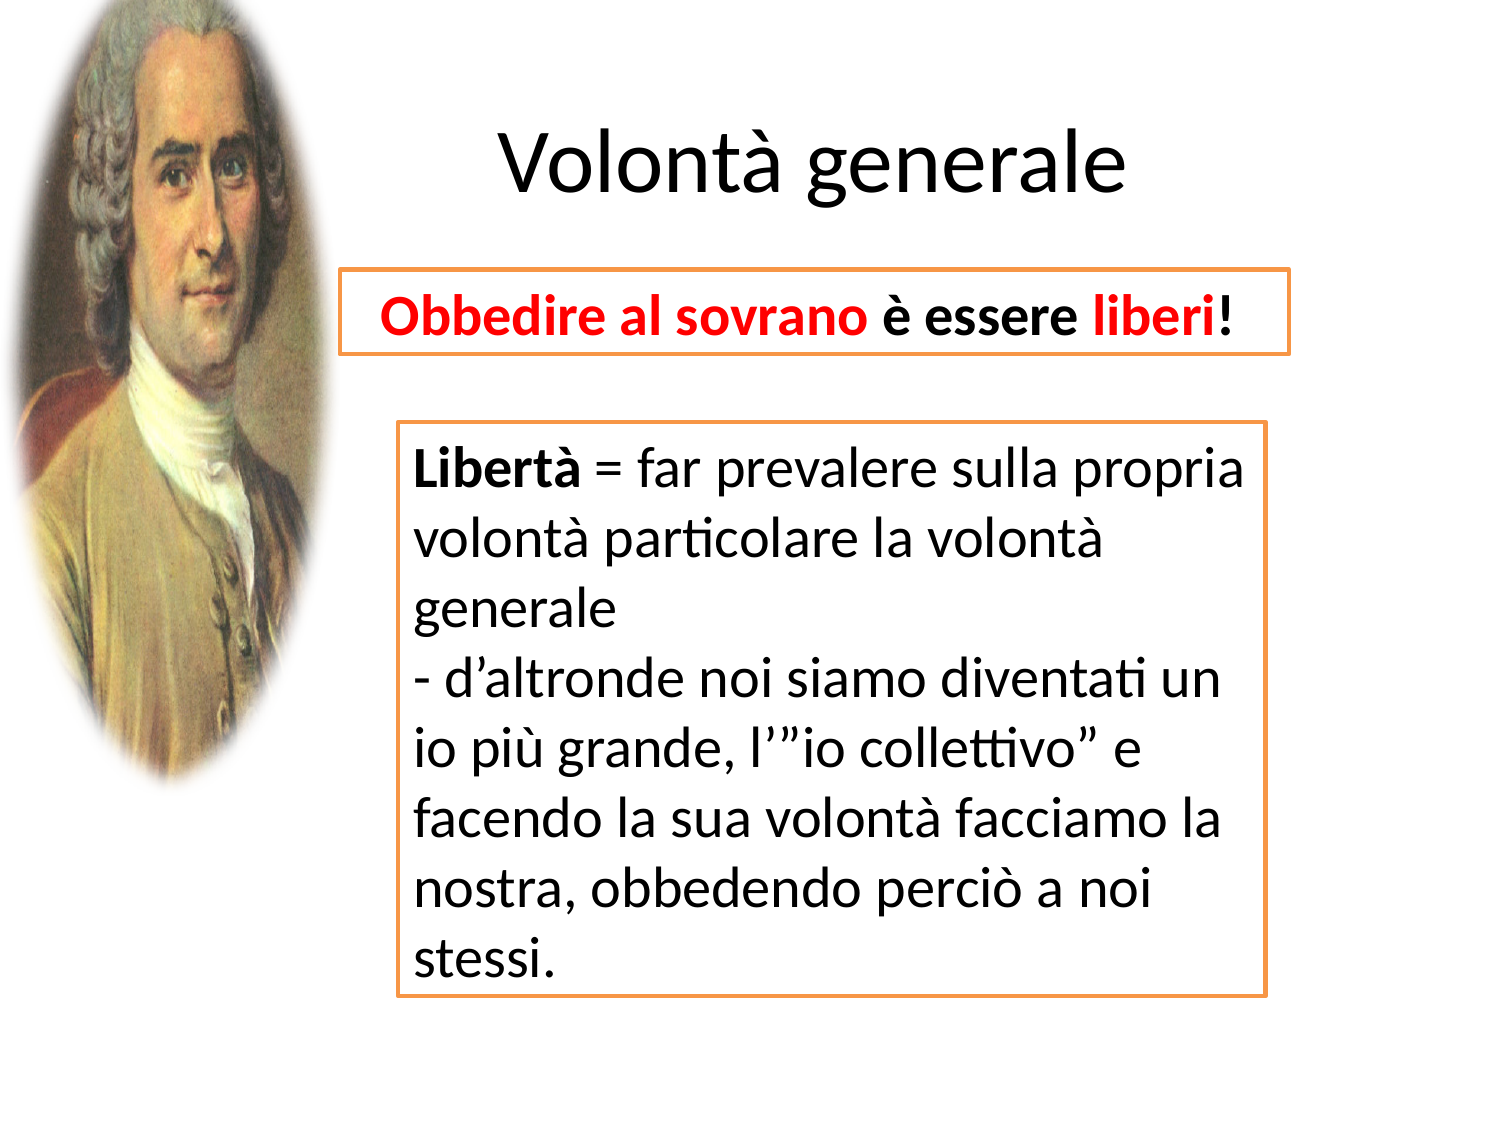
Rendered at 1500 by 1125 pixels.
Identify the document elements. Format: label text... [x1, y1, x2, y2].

text_box Obbedire al sovrano è essere liberi! [344, 267, 1291, 356]
picture [0, 0, 340, 798]
text_box Libertà = far prevalere sulla propria volontà particolare la volontà generale - d’altronde noi siamo diventati un io più grande, l’”io collettivo” e facendo la sua volontà facciamo la nostra, obbedendo perciò a noi stessi. [396, 420, 1268, 998]
title Volontà generale [344, 35, 1451, 277]
